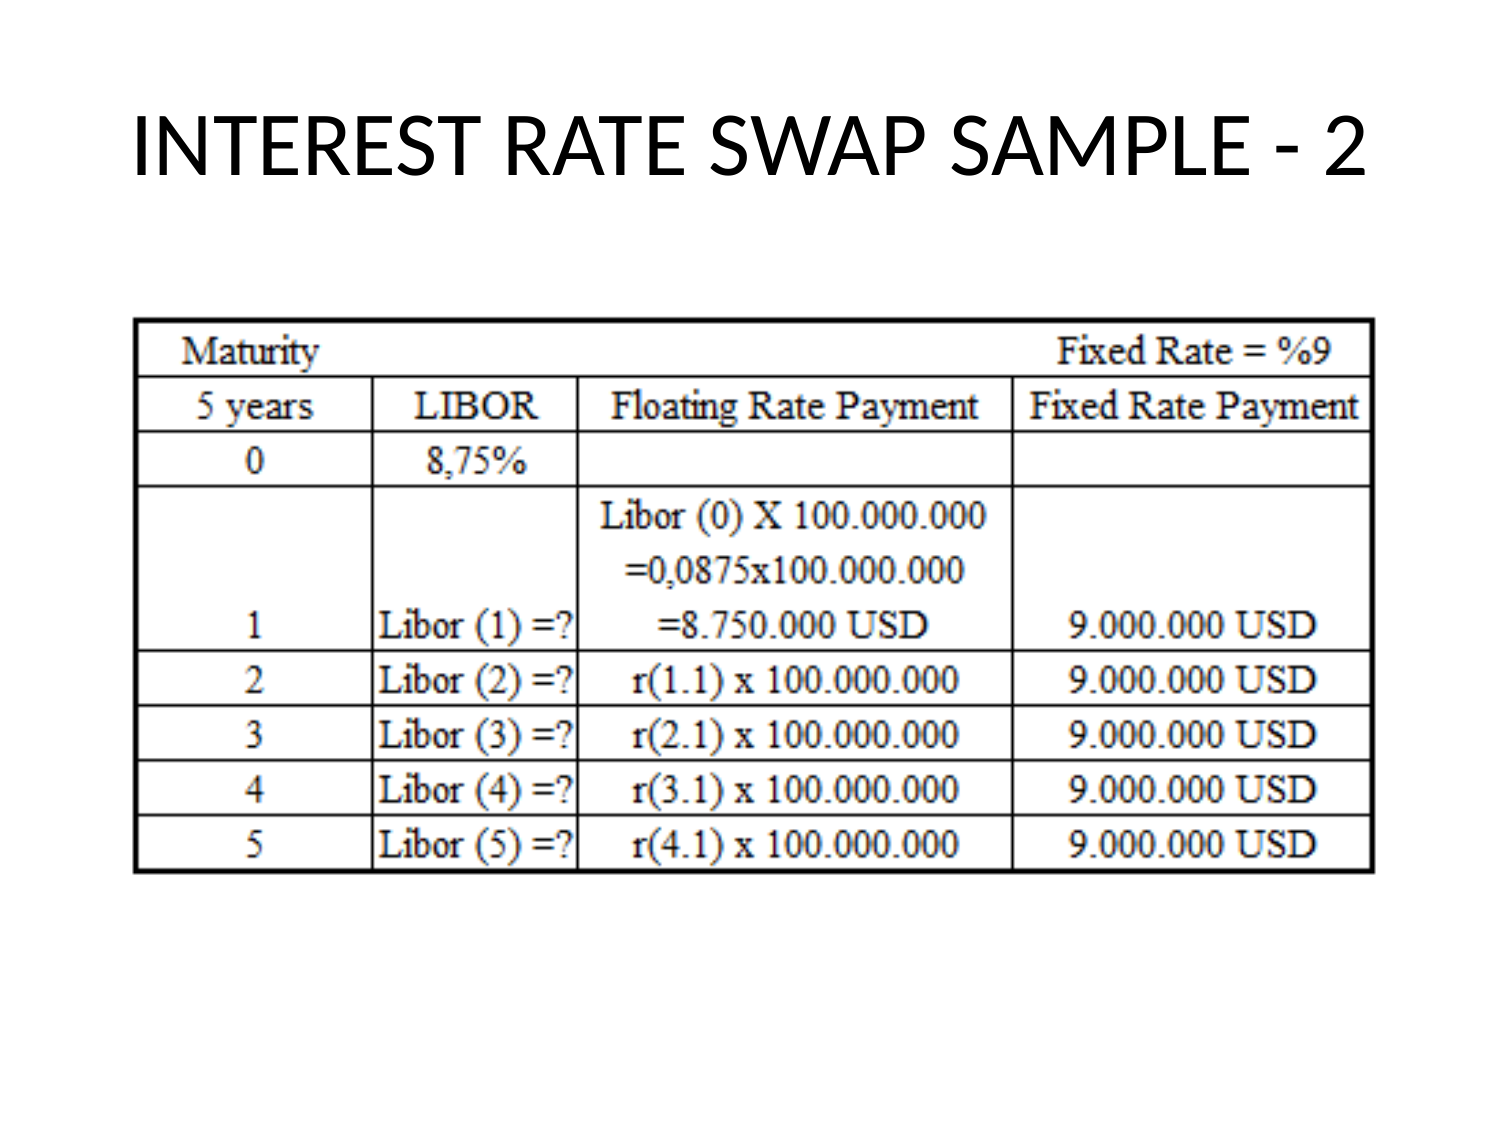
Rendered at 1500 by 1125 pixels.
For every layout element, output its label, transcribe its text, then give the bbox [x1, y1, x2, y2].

picture [111, 302, 1395, 894]
title INTEREST RATE SWAP SAMPLE - 2 [75, 45, 1425, 233]
